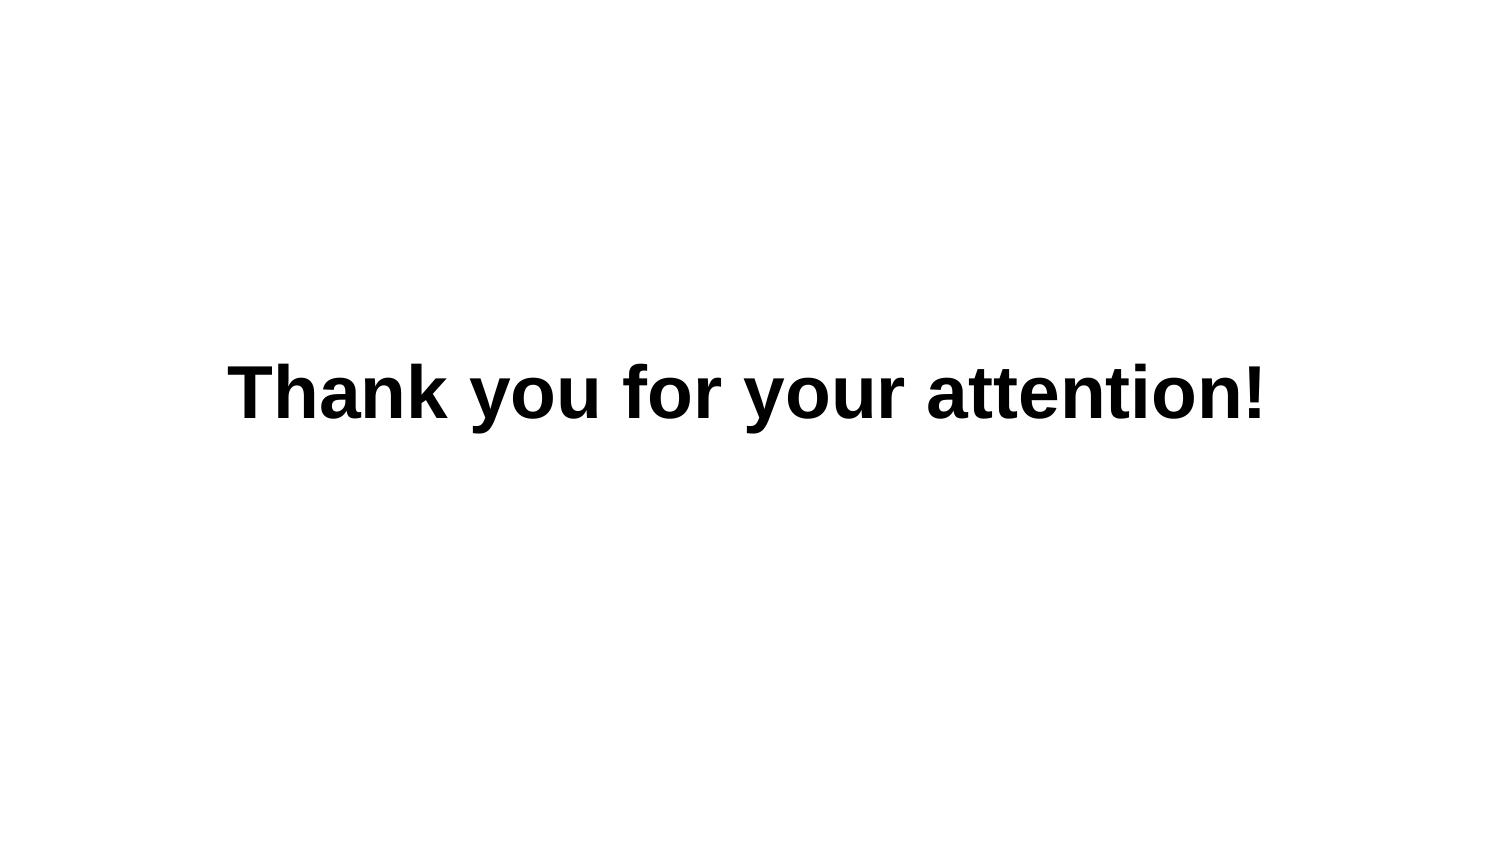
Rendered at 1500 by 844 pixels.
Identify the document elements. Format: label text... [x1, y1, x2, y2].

title Thank you for your attention! [212, 307, 1288, 449]
